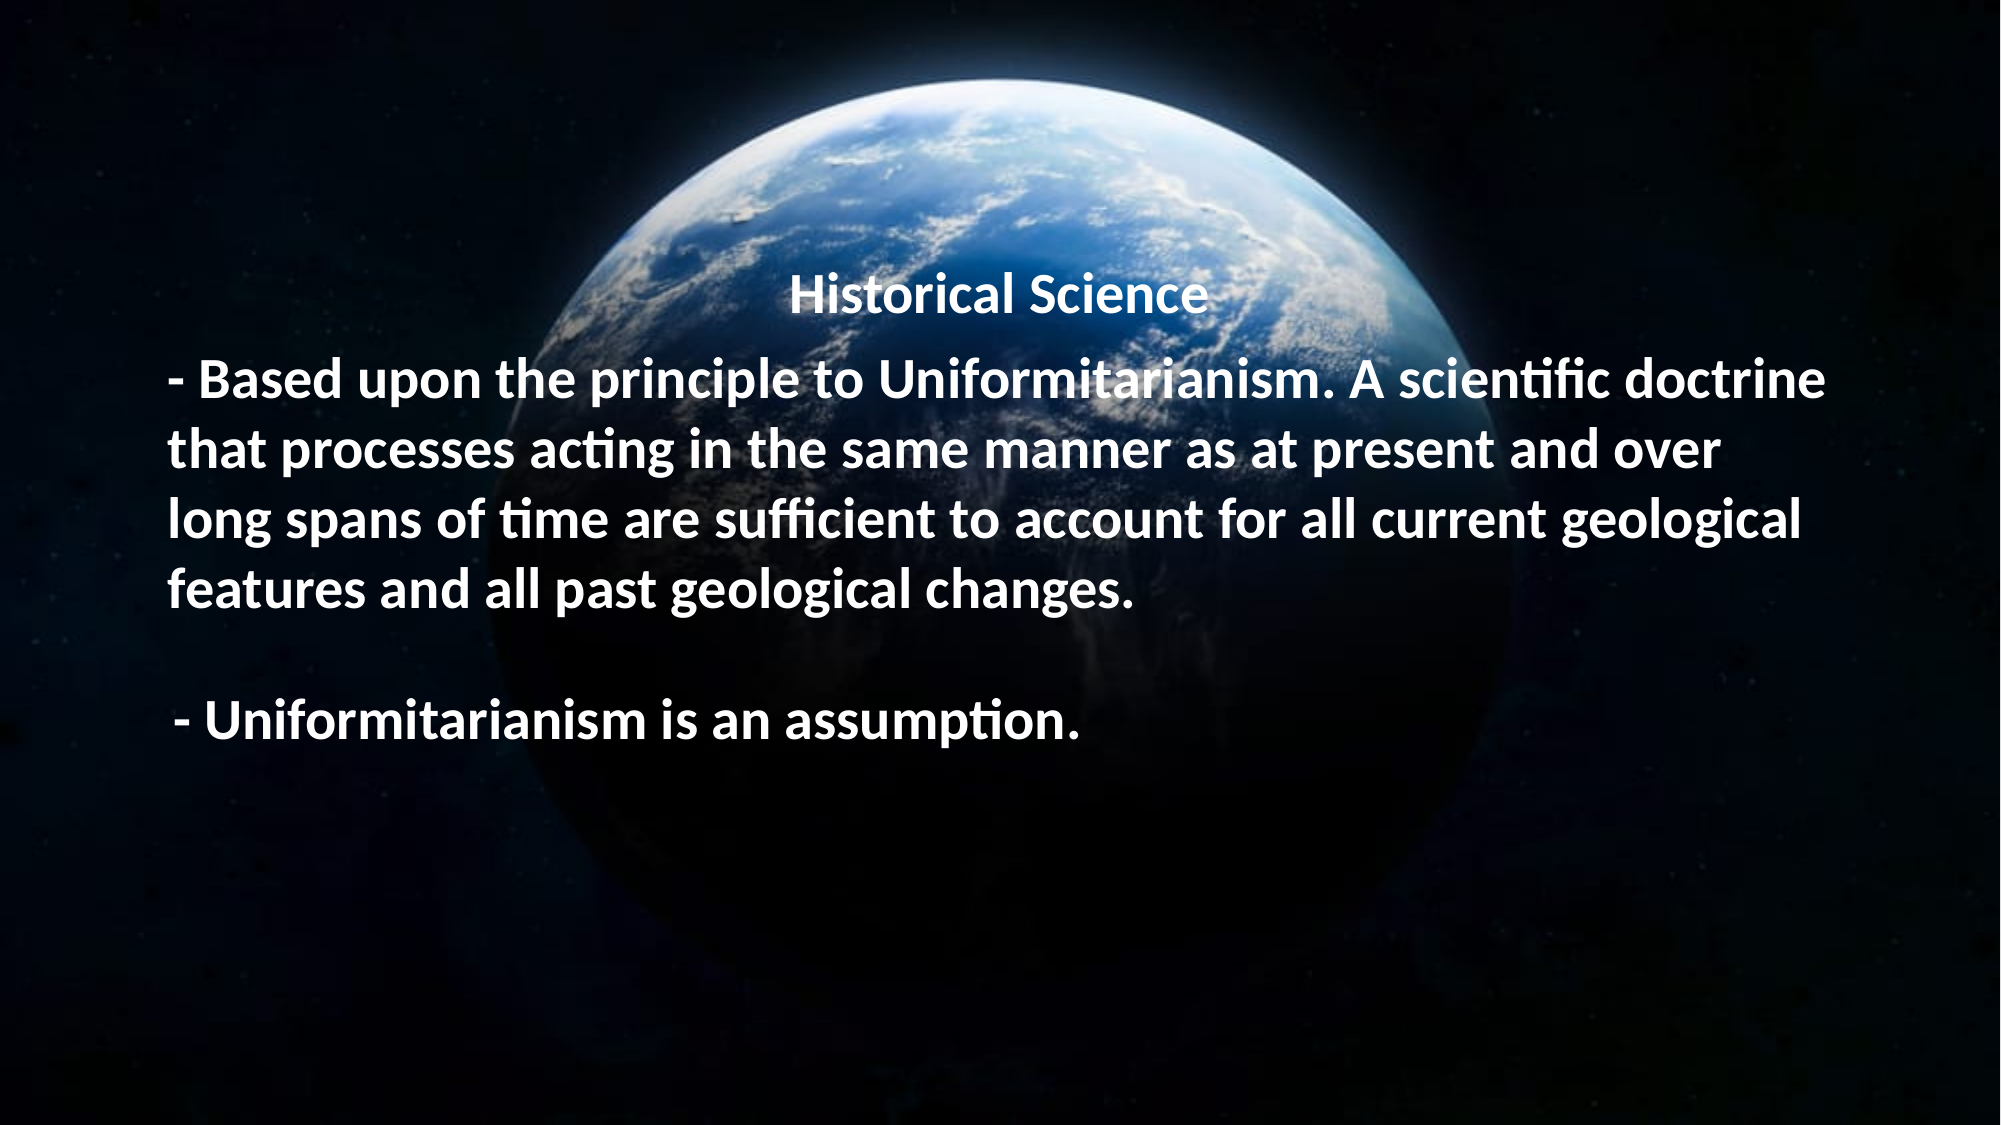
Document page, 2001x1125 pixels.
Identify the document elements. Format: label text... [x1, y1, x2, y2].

text_box - Based upon the principle to Uniformitarianism. A scientific doctrine that processes acting in the same manner as at present and over long spans of time are sufficient to account for all current geological features and all past geological changes. [153, 333, 1851, 628]
text_box Historical Science [774, 247, 1225, 333]
text_box - Uniformitarianism is an assumption. [158, 673, 1097, 759]
picture [0, 0, 2001, 1125]
